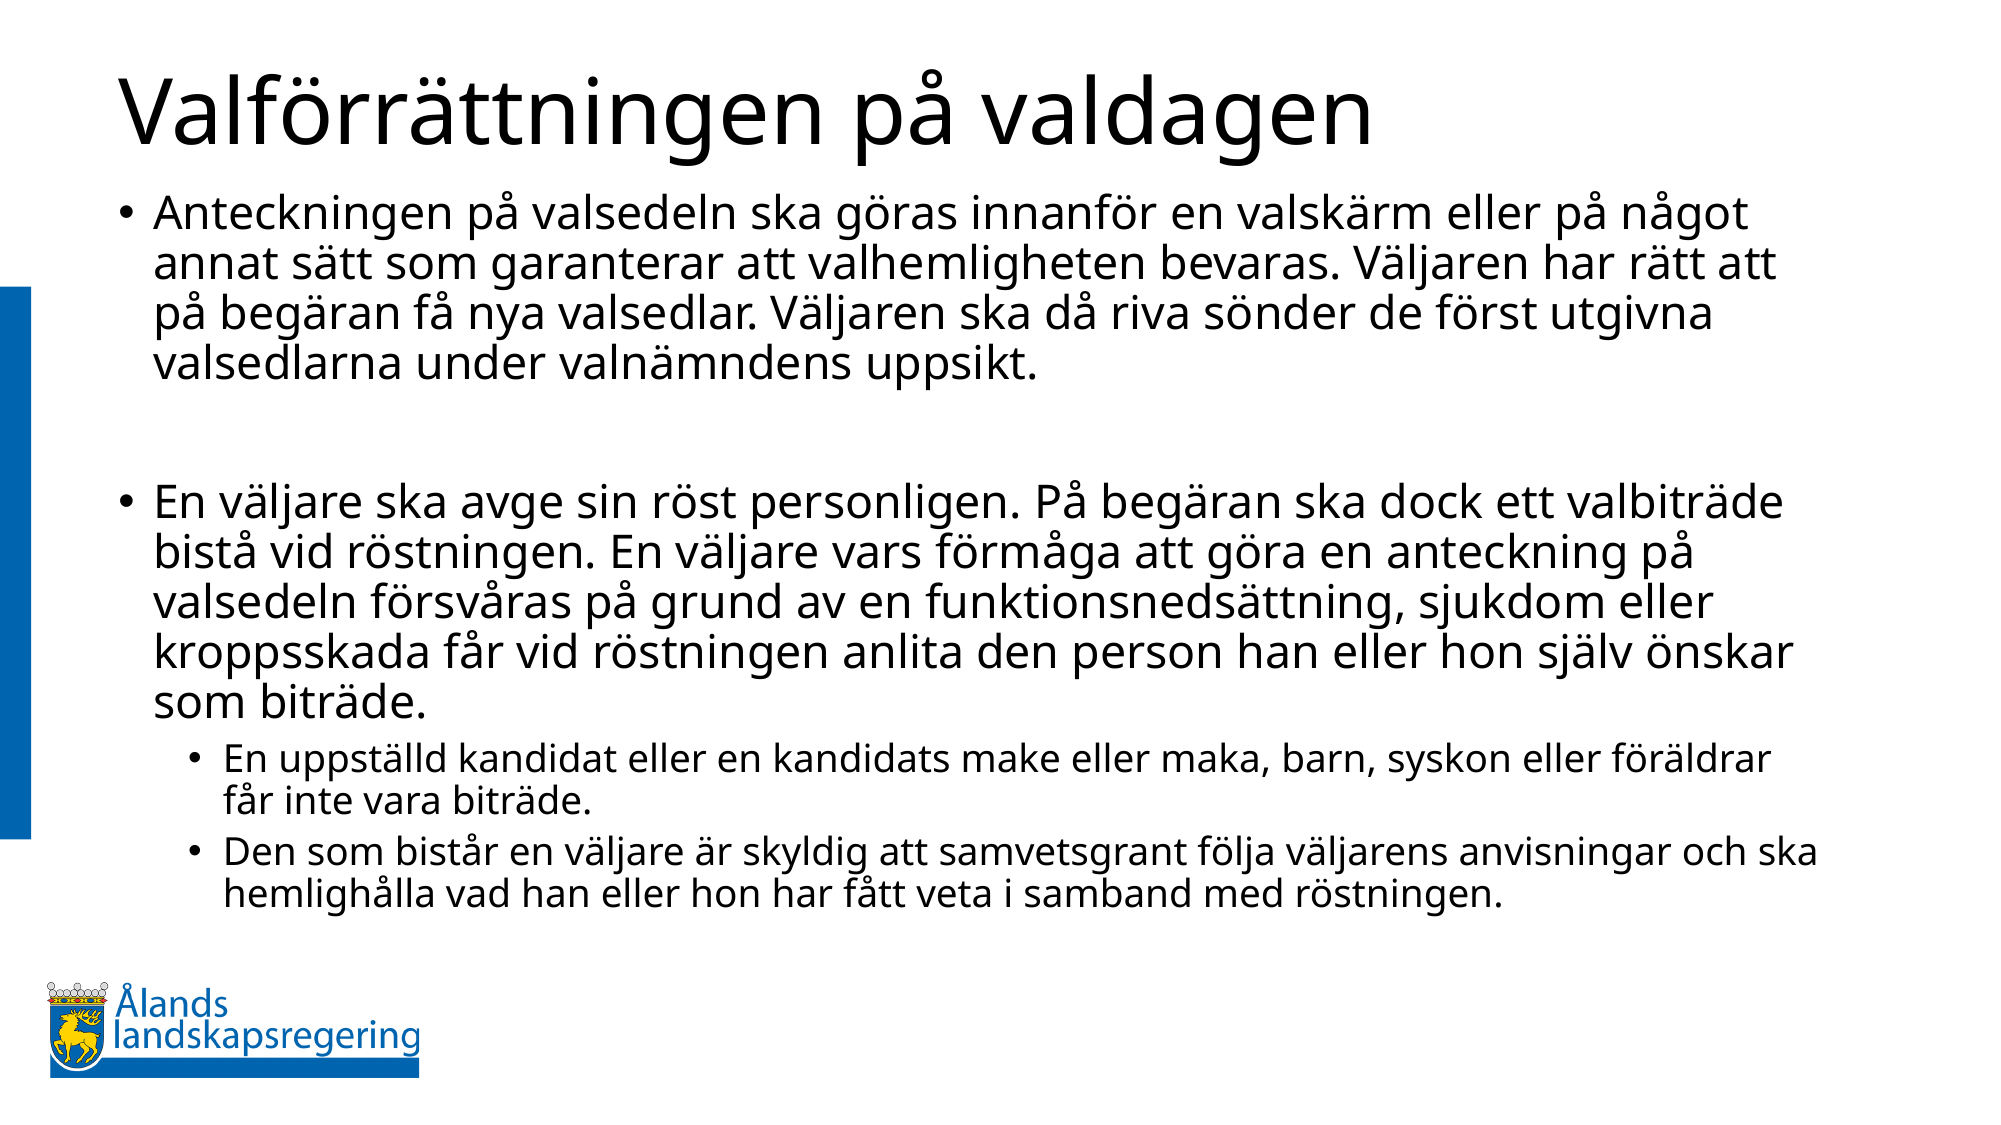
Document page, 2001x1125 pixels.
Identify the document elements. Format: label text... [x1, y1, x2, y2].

title Valförrättningen på valdagen [118, 64, 1825, 188]
list Anteckningen på valsedeln ska göras innanför en valskärm eller på något annat sätt som garanterar att valhemligheten bevaras. Väljaren har rätt att på begäran få nya valsedlar. Väljaren ska då riva sönder de först utgivna valsedlarna under valnämndens uppsikt. En väljare ska avge sin röst personligen. På begäran ska dock ett valbiträde bistå vid röstningen. En väljare vars förmåga att göra en anteckning på valsedeln försvåras på grund av en funktionsnedsättning, sjukdom eller kroppsskada får vid röstningen anlita den person han eller hon själv önskar som biträde. En uppställd kandidat eller en kandidats make eller maka, barn, syskon eller föräldrar får inte vara biträde. Den som bistår en väljare är skyldig att samvetsgrant följa väljarens anvisningar och ska hemlighålla vad han eller hon har fått veta i samband med röstningen. [118, 188, 1825, 922]
picture [47, 980, 420, 1078]
